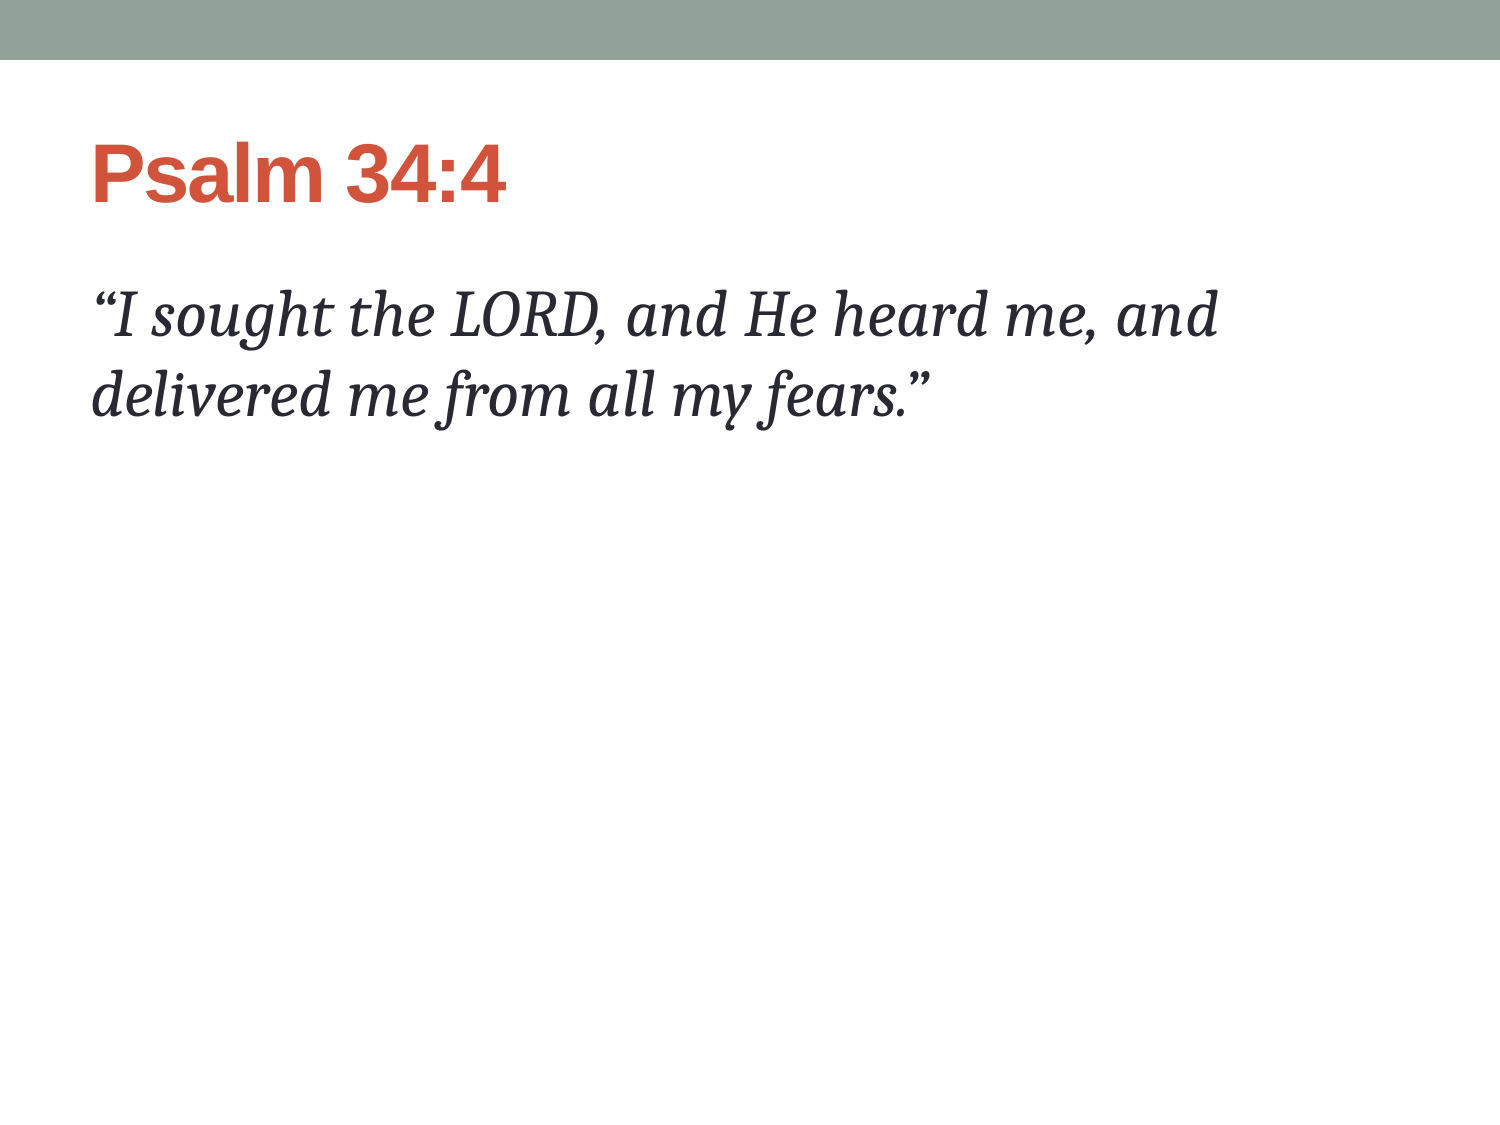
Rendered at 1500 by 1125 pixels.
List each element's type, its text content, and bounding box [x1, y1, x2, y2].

title Psalm 34:4 [75, 87, 1425, 250]
list “I sought the LORD, and He heard me, and delivered me from all my fears.” [75, 262, 1450, 1063]
